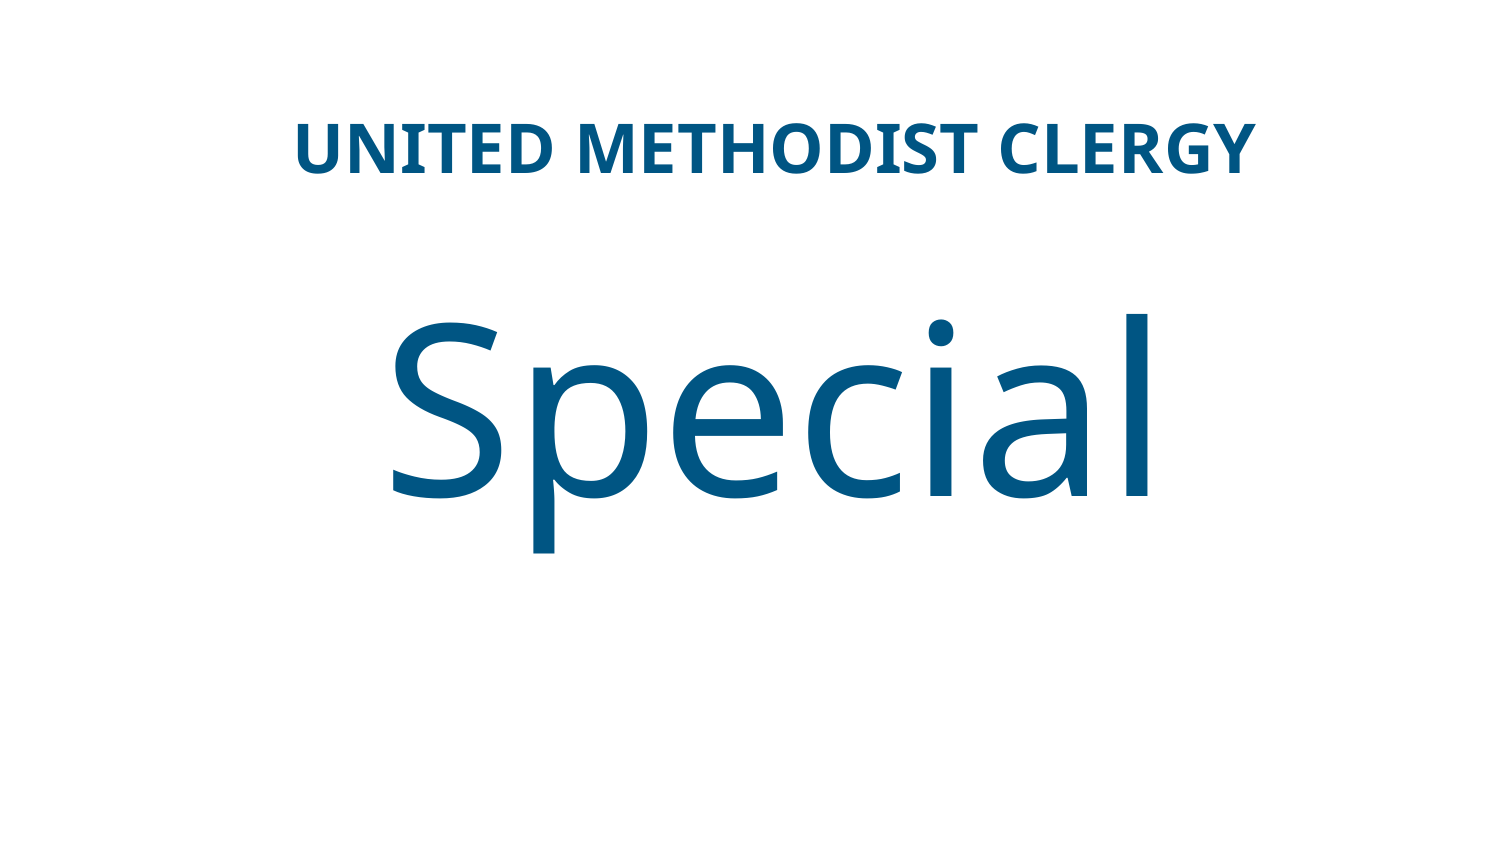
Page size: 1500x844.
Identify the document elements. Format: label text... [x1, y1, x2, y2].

text_box Special [128, 249, 1422, 785]
text_box UNITED METHODIST CLERGY [128, 69, 1422, 233]
